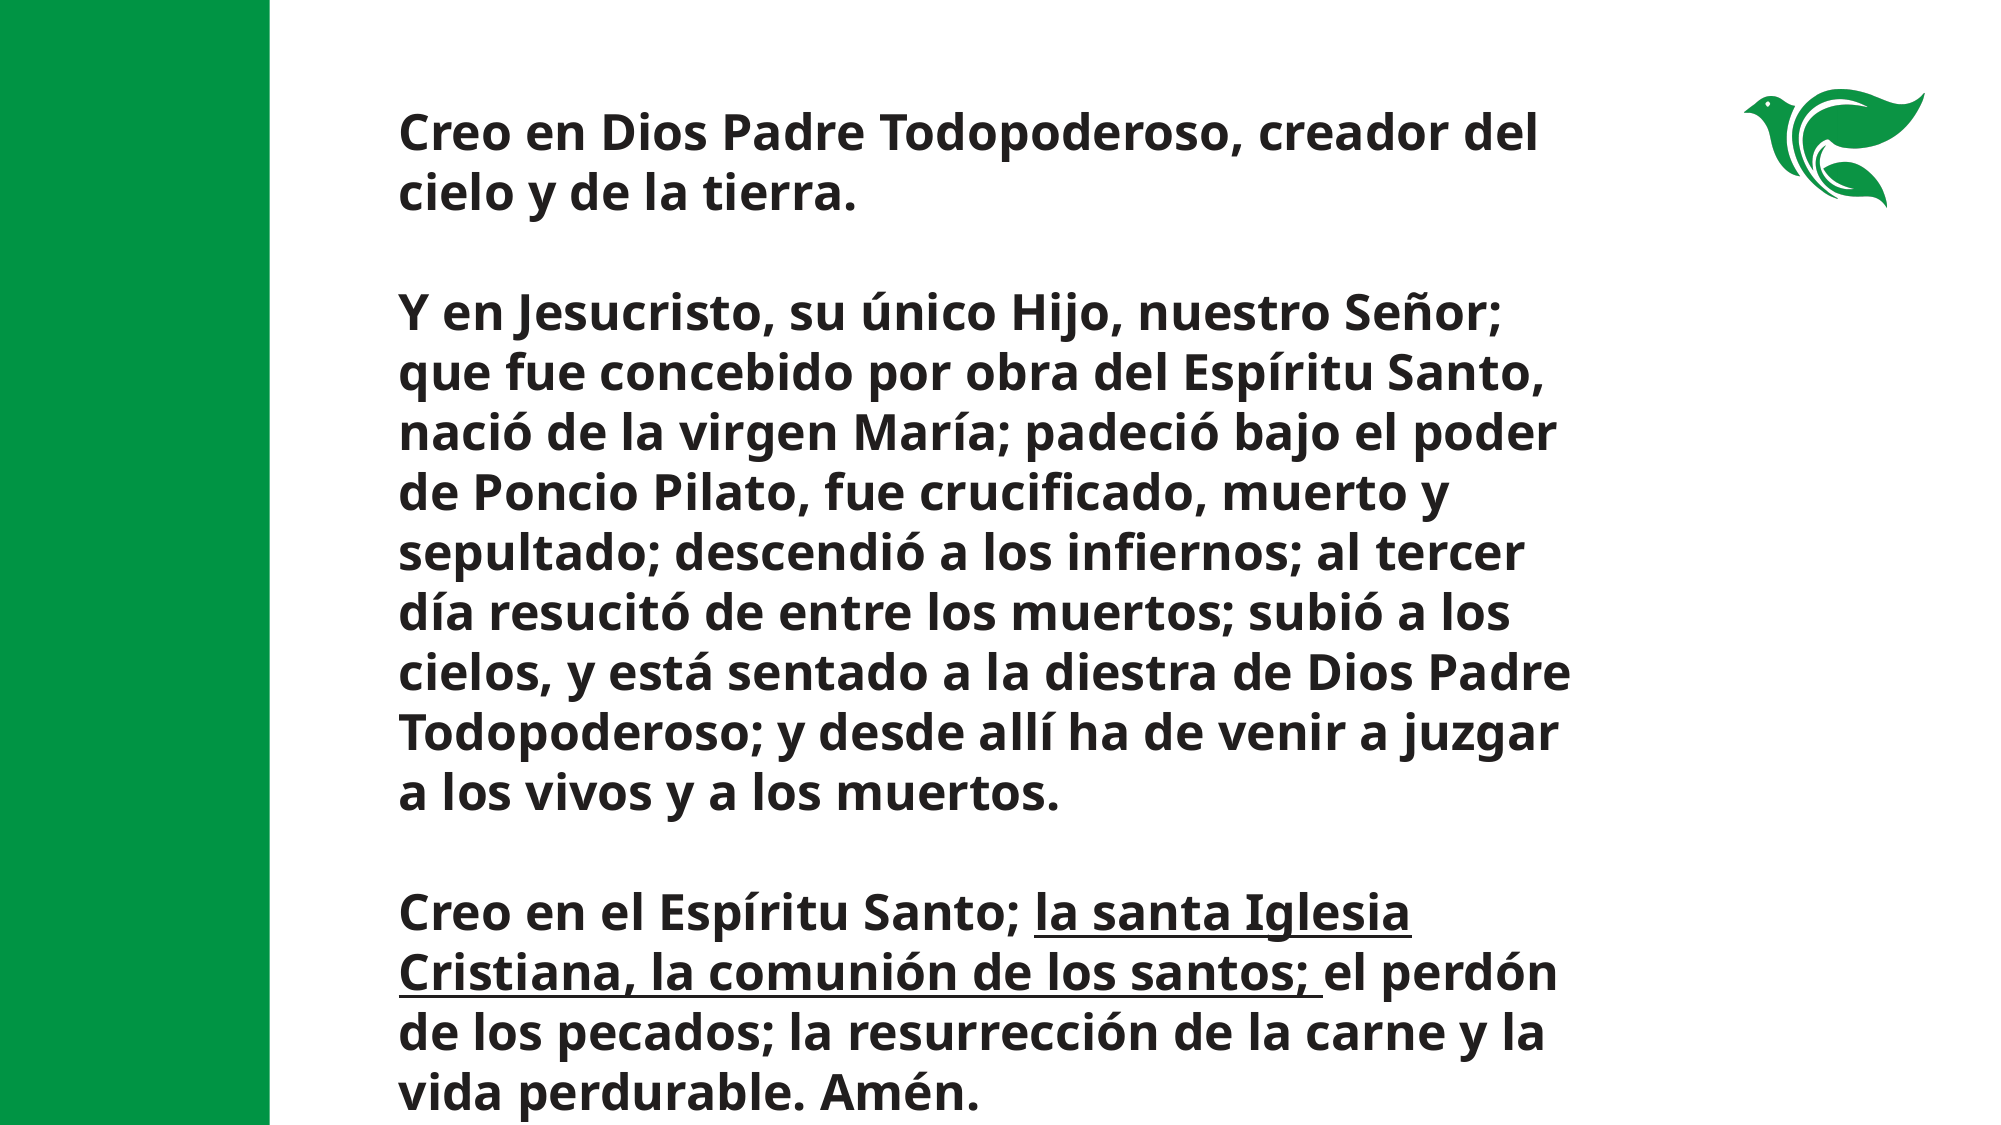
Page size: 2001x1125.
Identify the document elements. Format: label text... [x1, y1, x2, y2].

text_box [0, 0, 270, 1125]
picture [1722, 47, 1953, 240]
text_box Creo en Dios Padre Todopoderoso, creador del cielo y de la tierra. Y en Jesucristo, su único Hijo, nuestro Señor; que fue concebido por obra del Espíritu Santo, nació de la virgen María; padeció bajo el poder de Poncio Pilato, fue crucificado, muerto y sepultado; descendió a los infiernos; al tercer día resucitó de entre los muertos; subió a los cielos, y está sentado a la diestra de Dios Padre Todopoderoso; y desde allí ha de venir a juzgar a los vivos y a los muertos. Creo en el Espíritu Santo; la santa Iglesia Cristiana, la comunión de los santos; el perdón de los pecados; la resurrección de la carne y la vida perdurable. Amén. [383, 93, 1618, 1125]
